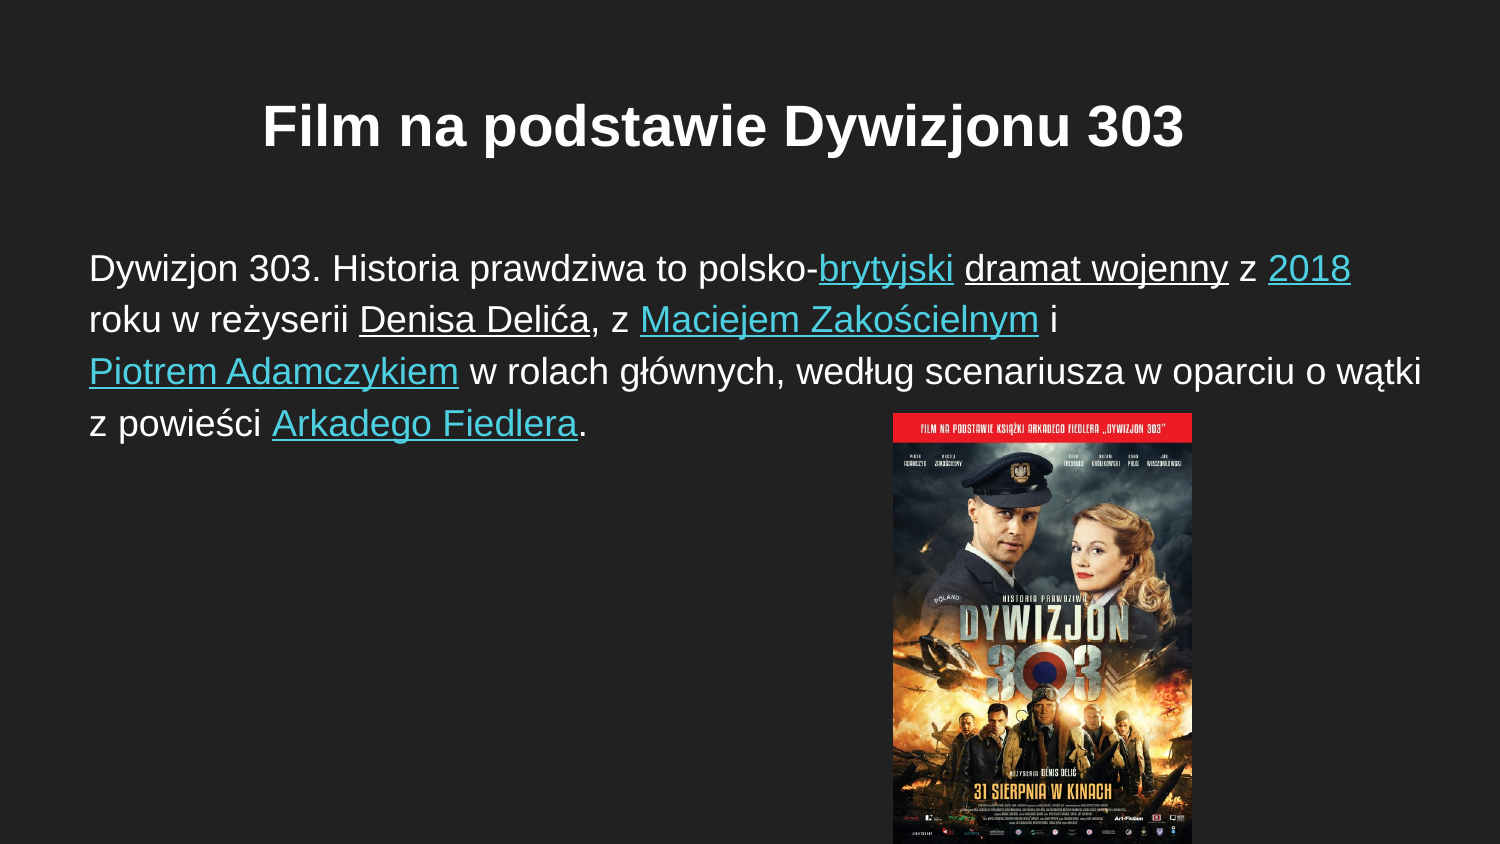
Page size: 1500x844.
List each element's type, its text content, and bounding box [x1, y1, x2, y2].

title Film na podstawie Dywizjonu 303 [247, 72, 1449, 167]
list Dywizjon 303. Historia prawdziwa to polsko-brytyjski dramat wojenny z 2018 roku w reżyserii Denisa Delića, z Maciejem Zakościelnym i Piotrem Adamczykiem w rolach głównych, według scenariusza w oparciu o wątki z powieści Arkadego Fiedlera. [73, 221, 1449, 750]
picture [893, 413, 1192, 844]
